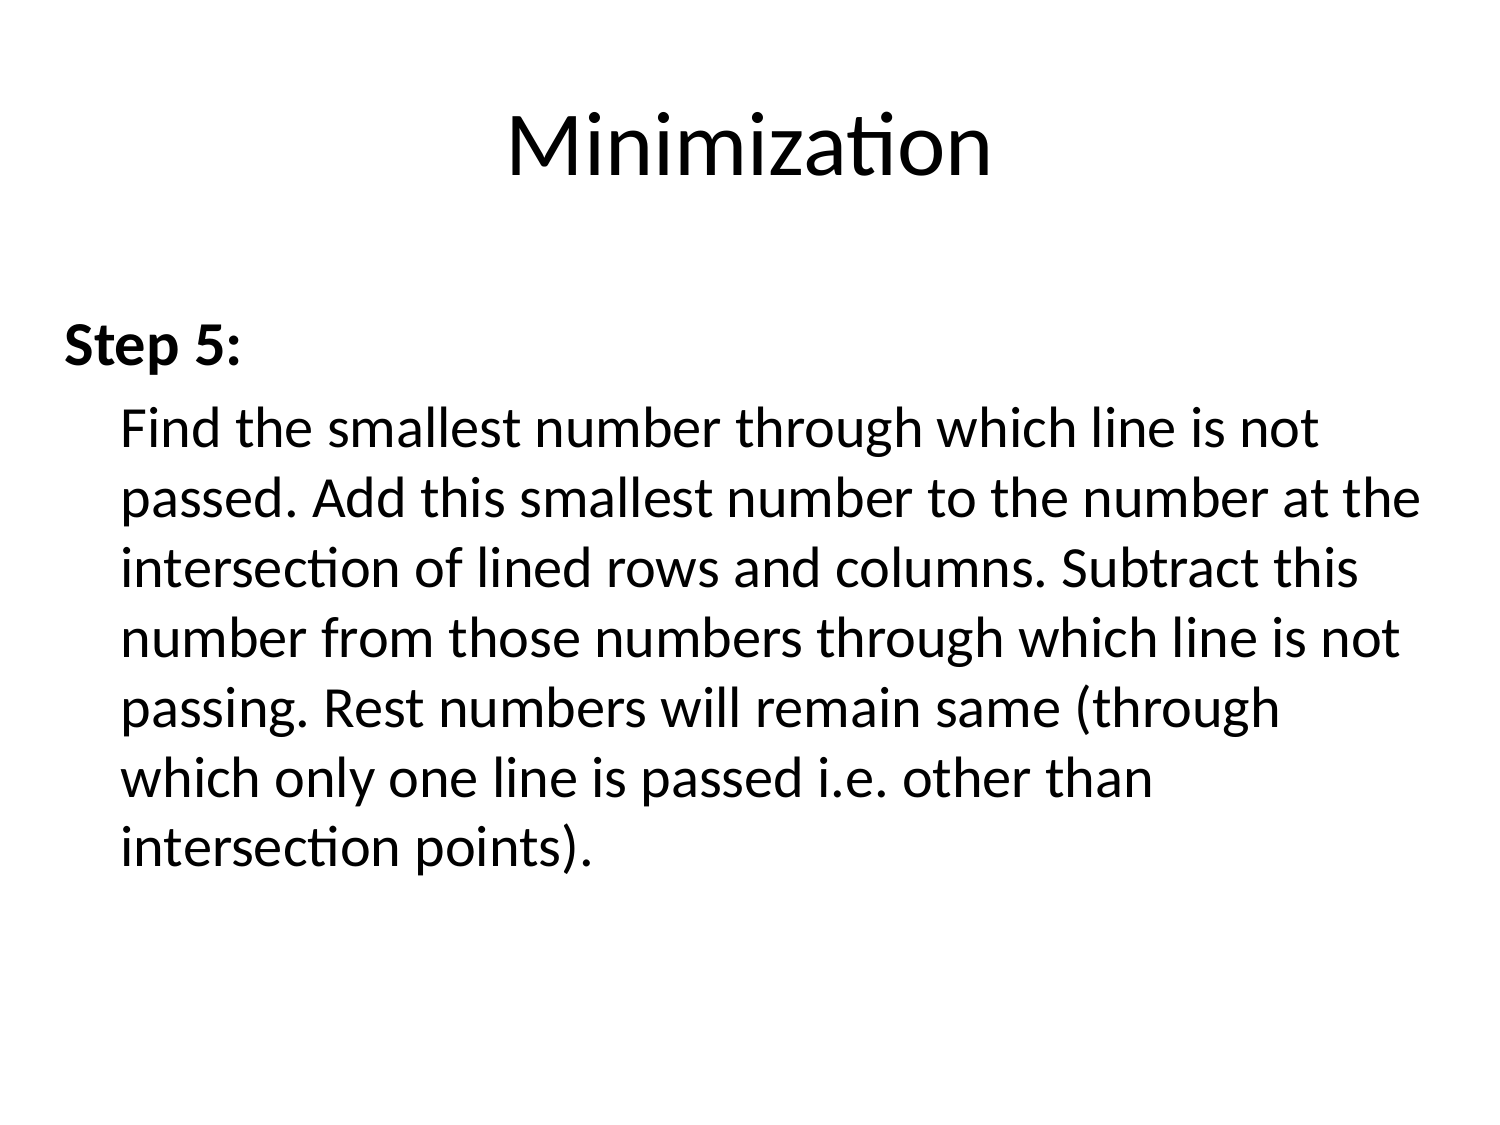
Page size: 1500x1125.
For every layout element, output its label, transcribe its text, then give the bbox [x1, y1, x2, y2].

title Minimization [75, 45, 1425, 213]
list Step 5: Find the smallest number through which line is not passed. Add this smallest number to the number at the intersection of lined rows and columns. Subtract this number from those numbers through which line is not passing. Rest numbers will remain same (through which only one line is passed i.e. other than intersection points). [49, 213, 1445, 1113]
